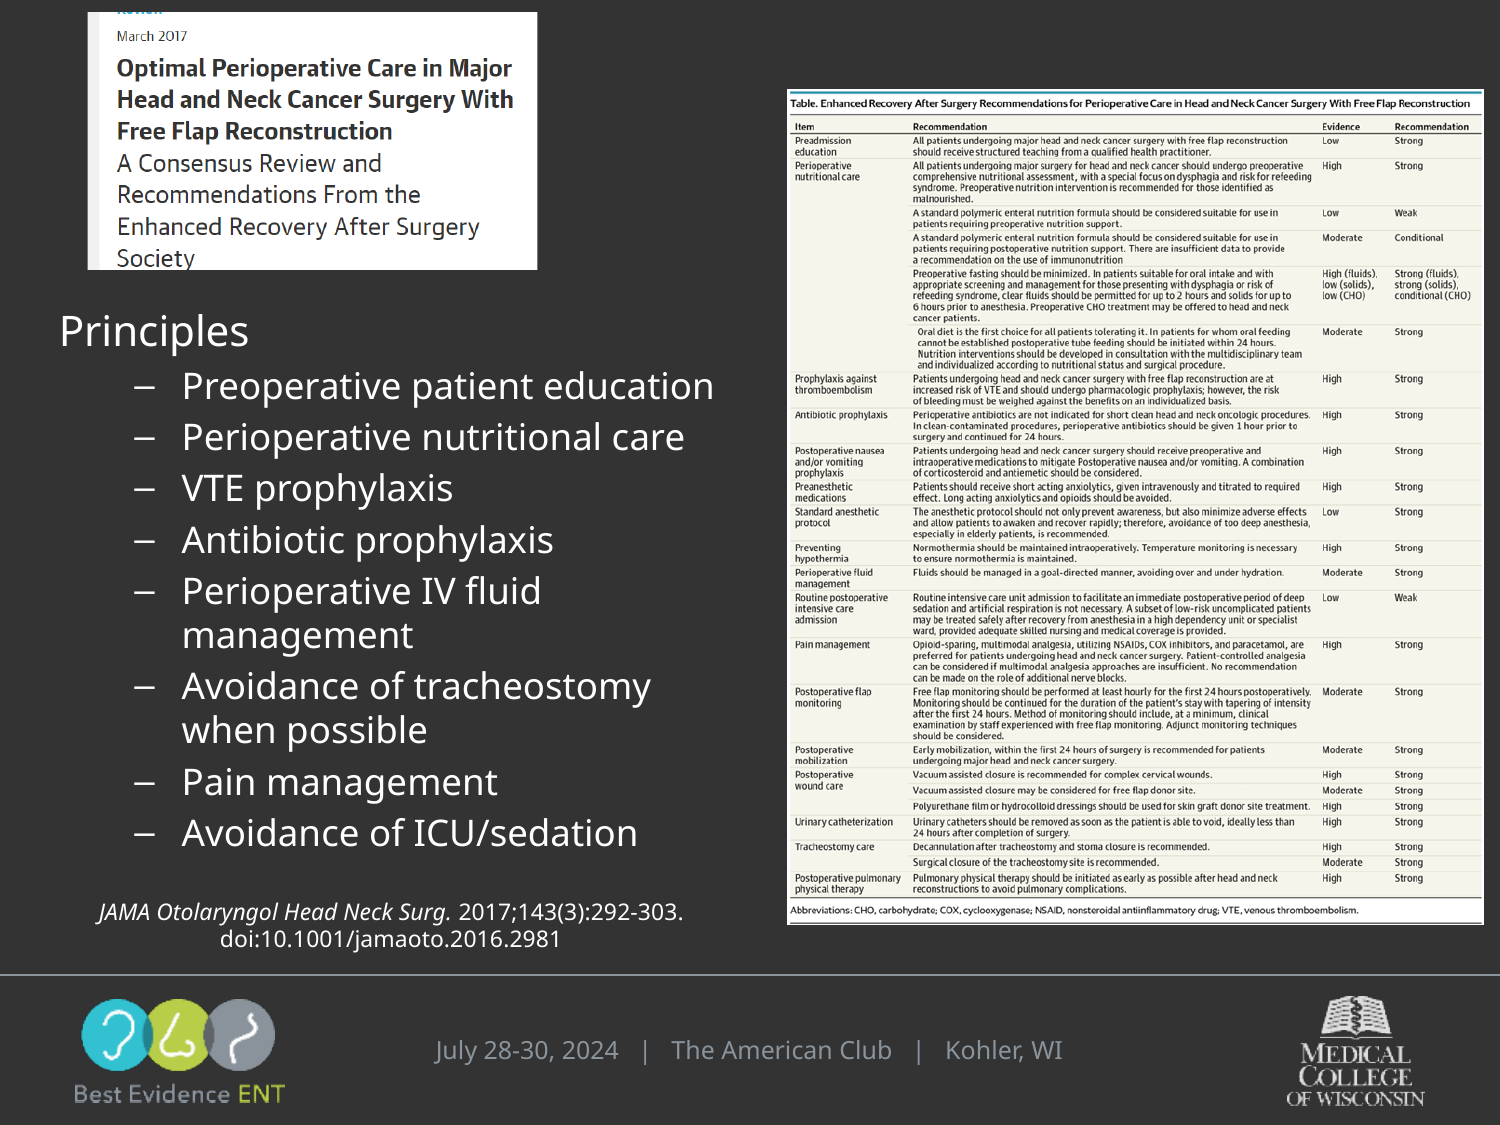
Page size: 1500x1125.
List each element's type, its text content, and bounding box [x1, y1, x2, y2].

picture [787, 89, 1485, 926]
footer July 28-30, 2024 | The American Club | Kohler, WI [412, 1021, 1088, 1082]
list Principles Preoperative patient education Perioperative nutritional care VTE prophylaxis Antibiotic prophylaxis Perioperative IV fluid management Avoidance of tracheostomy when possible Pain management Avoidance of ICU/sedation [43, 297, 750, 875]
title JAMA Otolaryngol Head Neck Surg. 2017;143(3):292-303. doi:10.1001/jamaoto.2016.2981 [0, 831, 823, 1019]
picture [1287, 996, 1425, 1106]
picture [87, 12, 538, 270]
picture [75, 1019, 285, 1103]
